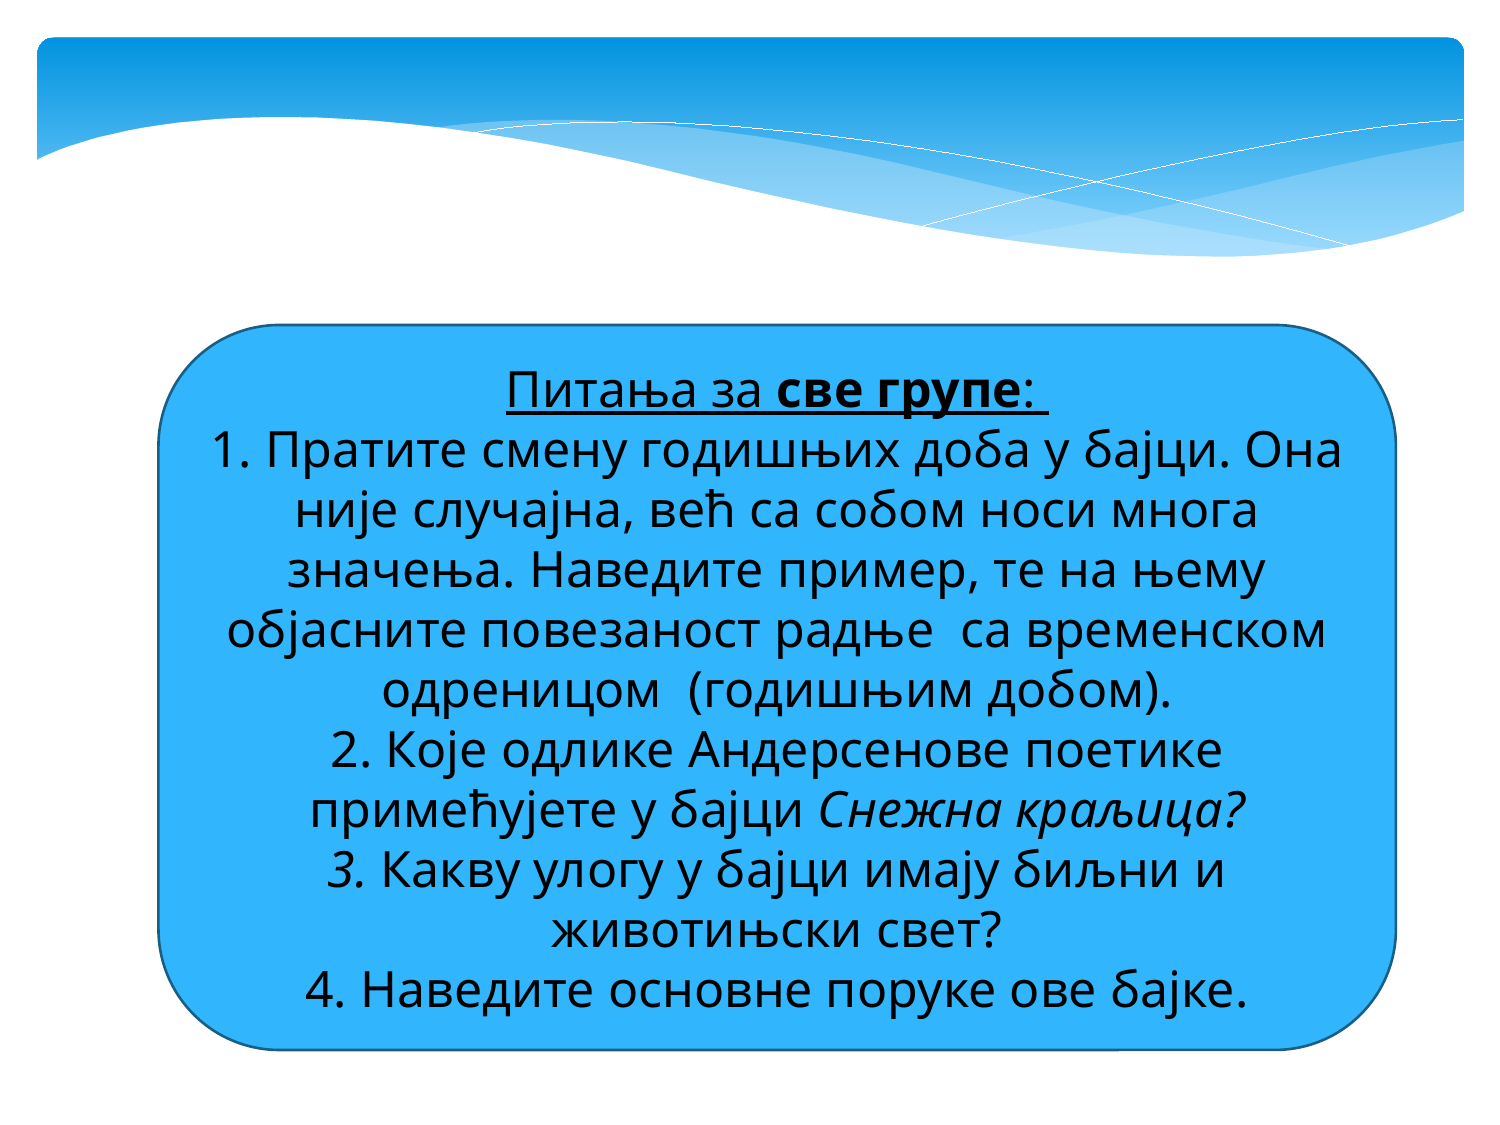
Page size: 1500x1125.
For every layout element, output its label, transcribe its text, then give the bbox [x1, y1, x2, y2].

text_box Питања за све групе: 1. Пратите смену годишњих доба у бајци. Она није случајна, већ са собом носи многа значења. Наведите пример, те на њему објасните повезаност радње са временском одреницом (годишњим добом). 2. Које одлике Андерсенове поетике примећујете у бајци Снежна краљица? 3. Какву улогу у бајци имају биљни и животињски свет? 4. Наведите основне поруке ове бајке. [157, 323, 1398, 1052]
